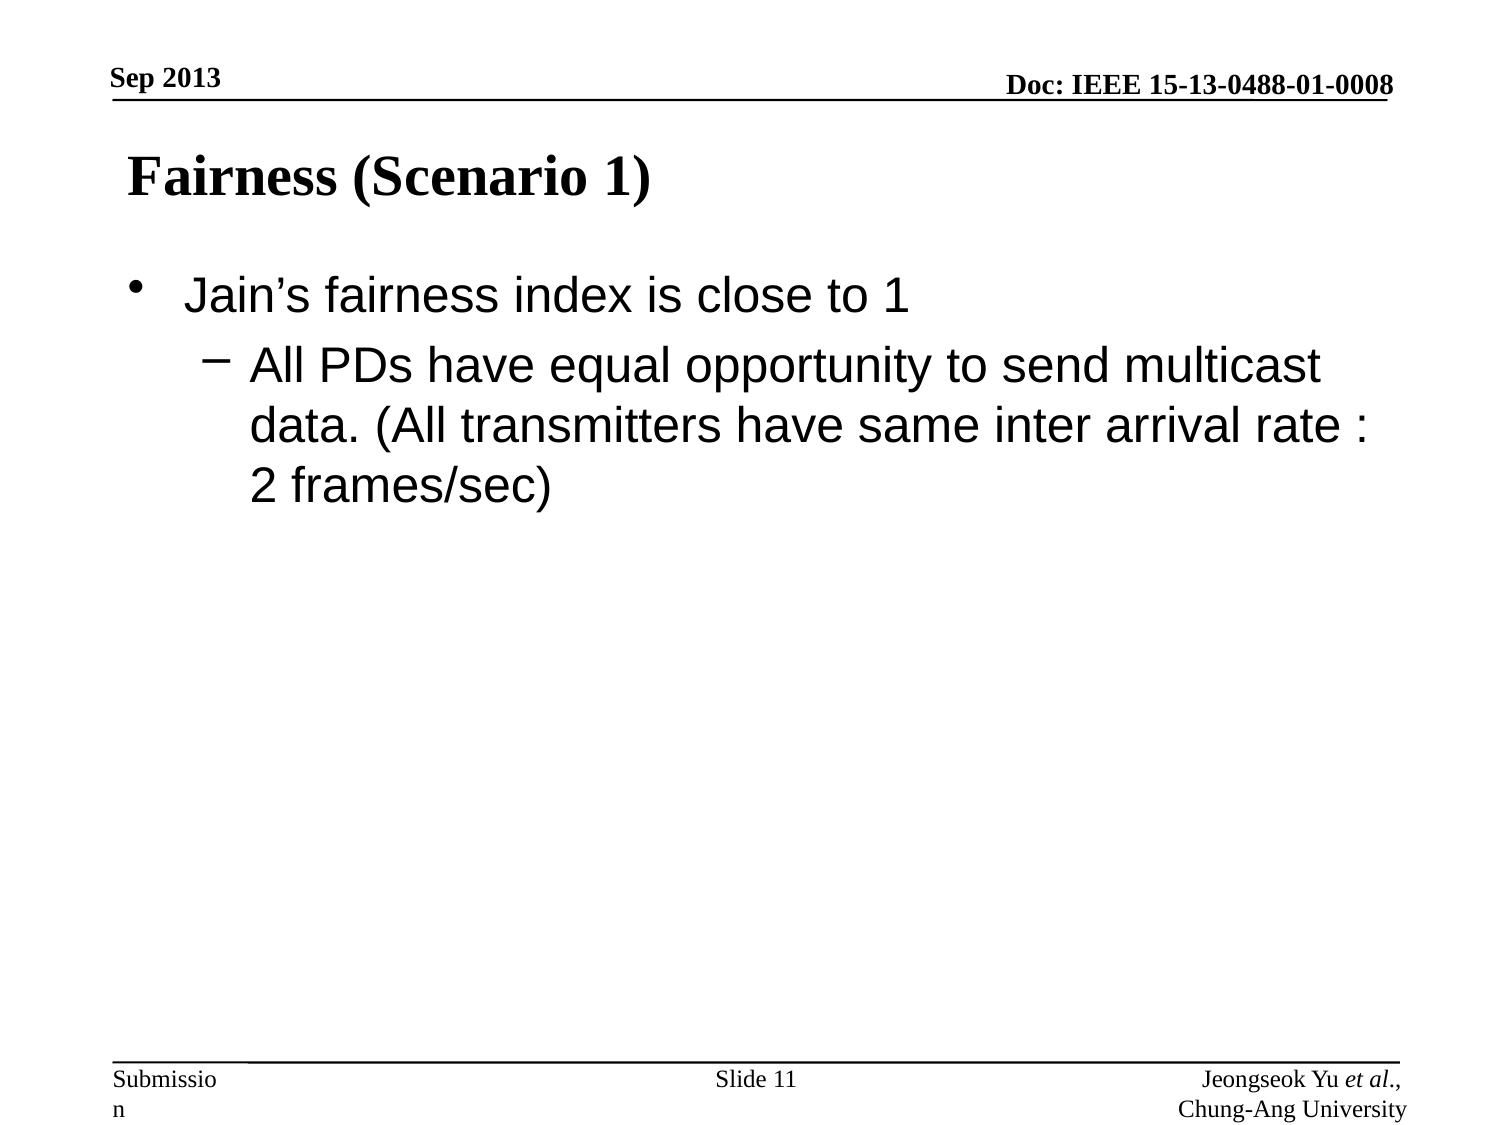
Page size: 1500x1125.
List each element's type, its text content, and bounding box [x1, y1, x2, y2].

list Jain’s fairness index is close to 1 All PDs have equal opportunity to send multicast data. (All transmitters have same inter arrival rate : 2 frames/sec) [112, 255, 1388, 1000]
slide_number Slide 11 [712, 1061, 800, 1093]
title Fairness (Scenario 1) [112, 112, 1388, 232]
